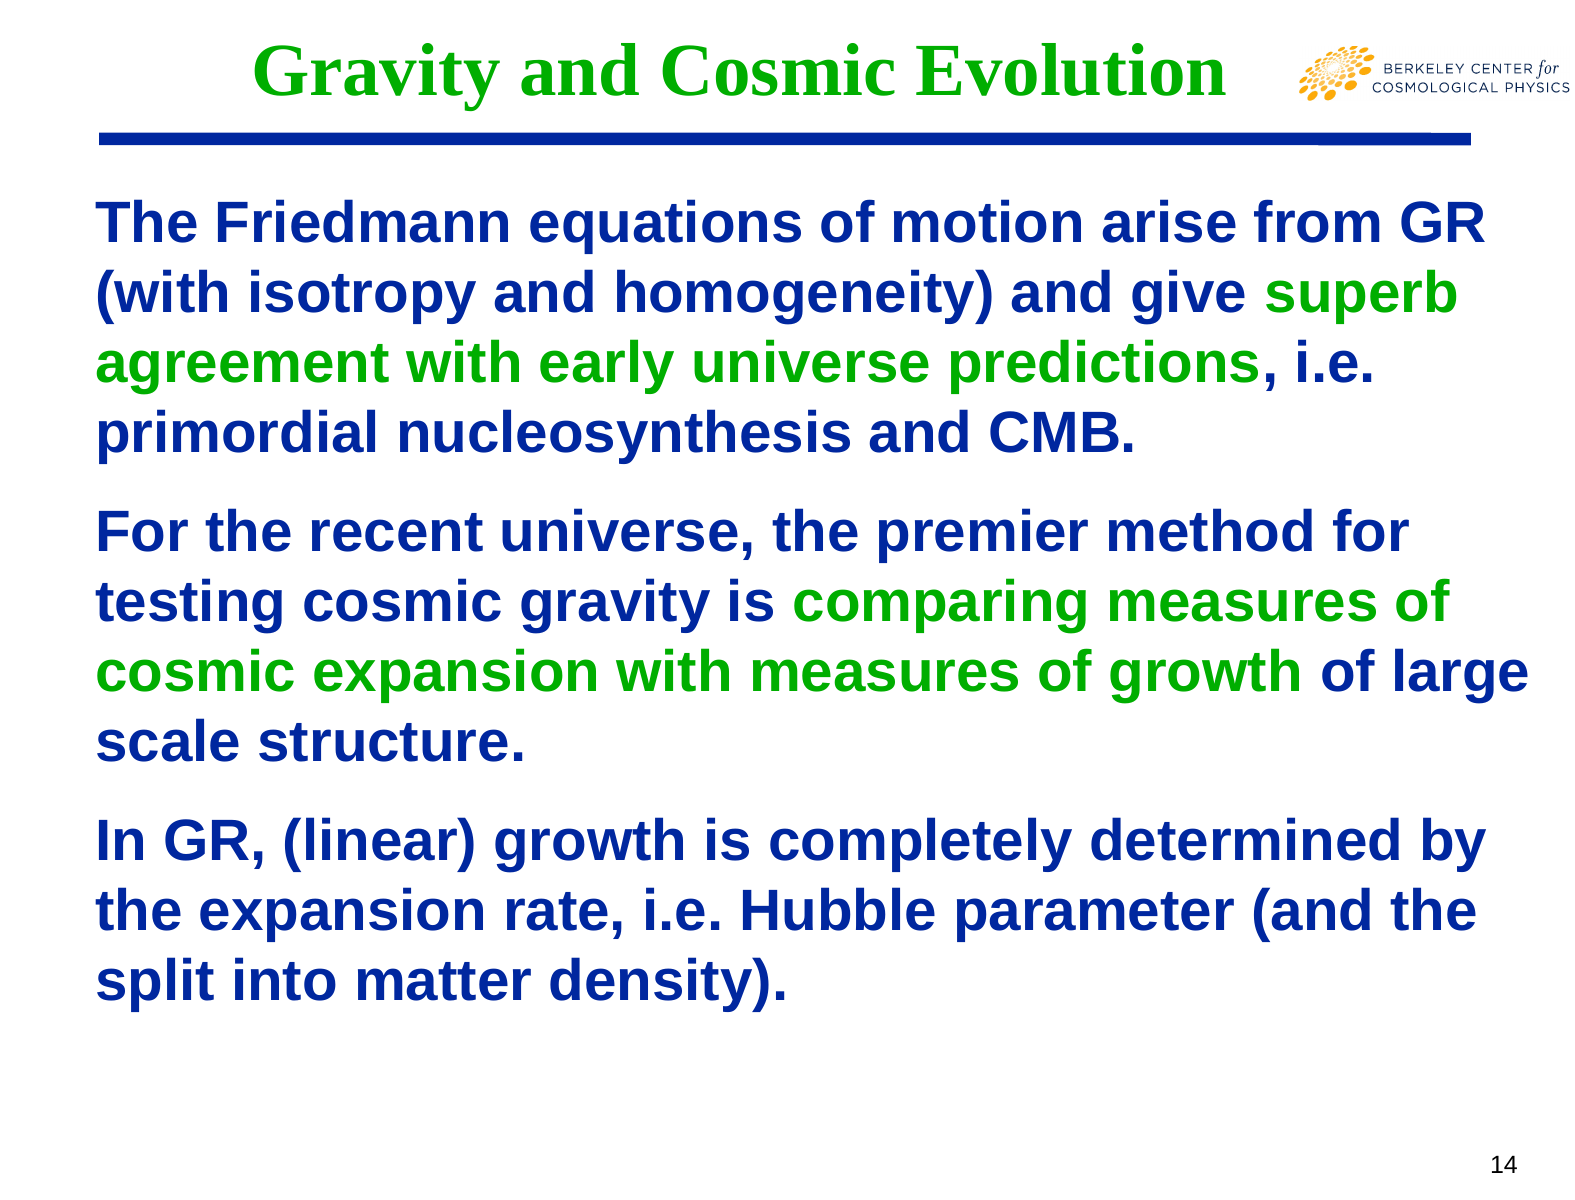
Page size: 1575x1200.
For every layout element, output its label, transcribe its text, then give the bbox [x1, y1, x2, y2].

picture [1299, 46, 1570, 101]
slide_number 14 [1491, 1124, 1575, 1200]
text_box The Friedmann equations of motion arise from GR (with isotropy and homogeneity) and give superb agreement with early universe predictions, i.e. primordial nucleosynthesis and CMB. For the recent universe, the premier method for testing cosmic gravity is comparing measures of cosmic expansion with measures of growth of large scale structure. In GR, (linear) growth is completely determined by the expansion rate, i.e. Hubble parameter (and the split into matter density). [80, 176, 1575, 1020]
title Gravity and Cosmic Evolution [234, 25, 1245, 120]
